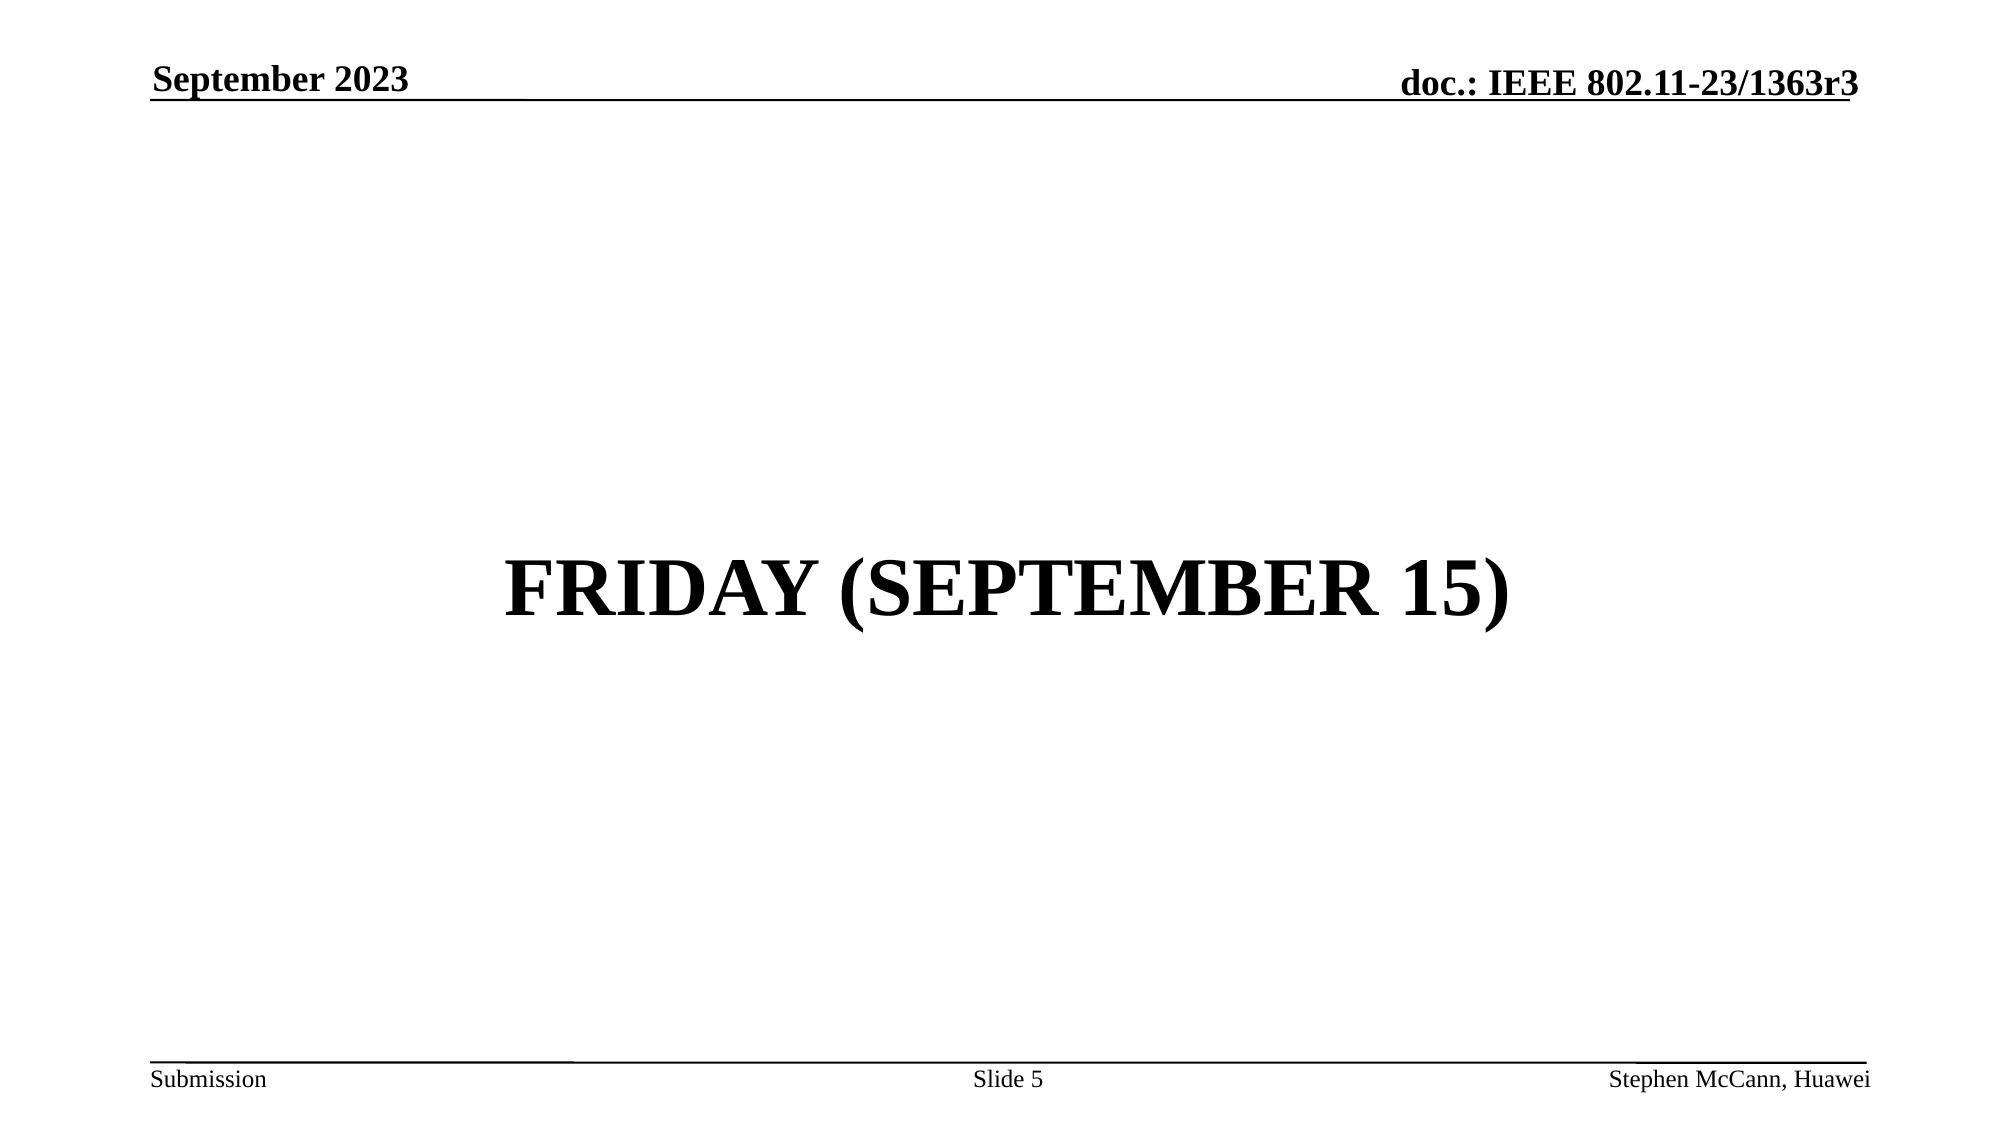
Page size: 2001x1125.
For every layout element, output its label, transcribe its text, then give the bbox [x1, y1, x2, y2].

title FRIDAY (September 15) [157, 524, 1859, 749]
slide_number Slide 5 [950, 1061, 1067, 1123]
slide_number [152, 54, 563, 100]
footer Stephen McCann, Huawei [1174, 1061, 1872, 1093]
